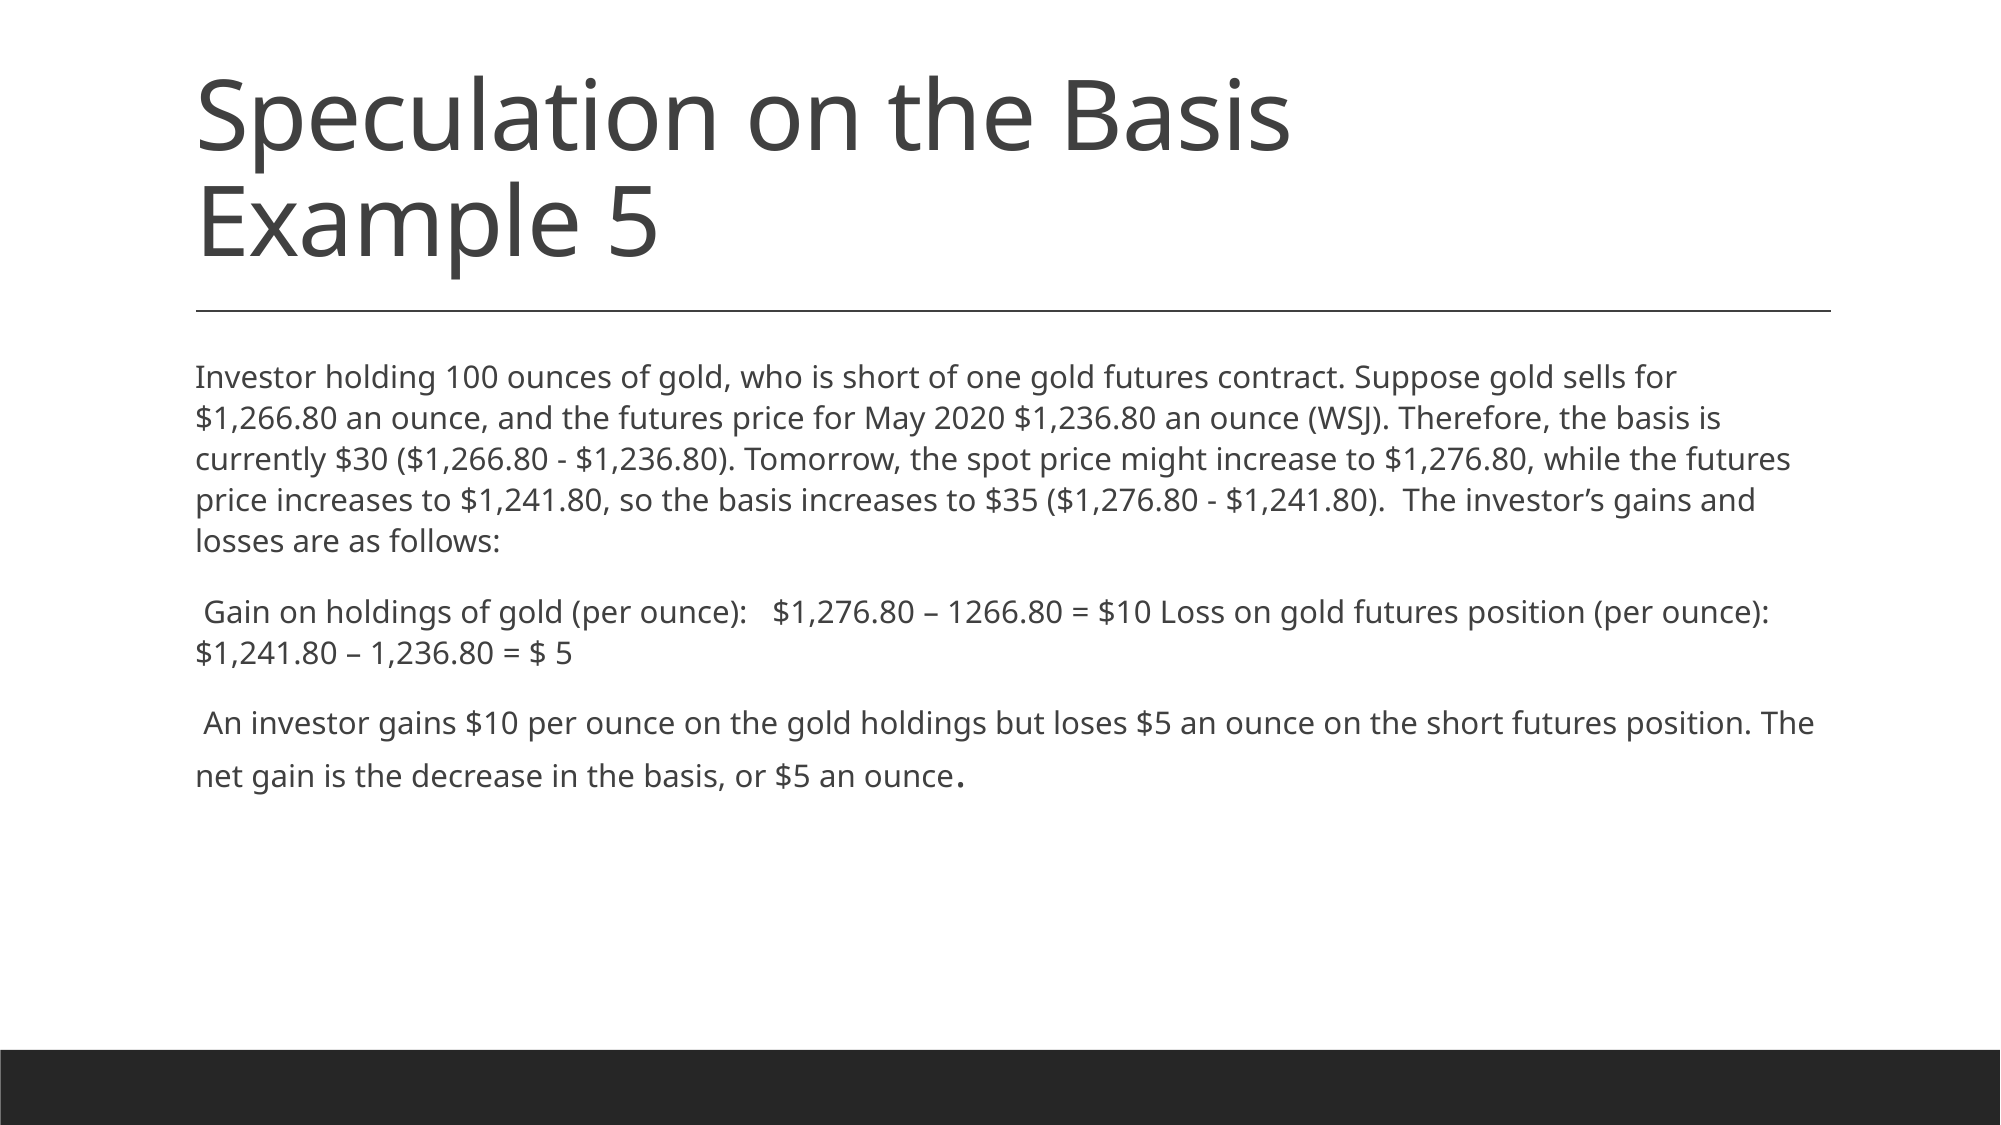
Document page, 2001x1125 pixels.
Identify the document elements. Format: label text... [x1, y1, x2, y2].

title Speculation on the Basis Example 5 [180, 47, 1830, 285]
list Investor holding 100 ounces of gold, who is short of one gold futures contract. Suppose gold sells for $1,266.80 an ounce, and the futures price for May 2020 $1,236.80 an ounce (WSJ). Therefore, the basis is currently $30 ($1,266.80 - $1,236.80). Tomorrow, the spot price might increase to $1,276.80, while the futures price increases to $1,241.80, so the basis increases to $35 ($1,276.80 - $1,241.80). The investor’s gains and losses are as follows: Gain on holdings of gold (per ounce): $1,276.80 – 1266.80 = $10 Loss on gold futures position (per ounce): $1,241.80 – 1,236.80 = $ 5 An investor gains $10 per ounce on the gold holdings but loses $5 an ounce on the short futures position. The net gain is the decrease in the basis, or $5 an ounce. [180, 345, 1830, 963]
